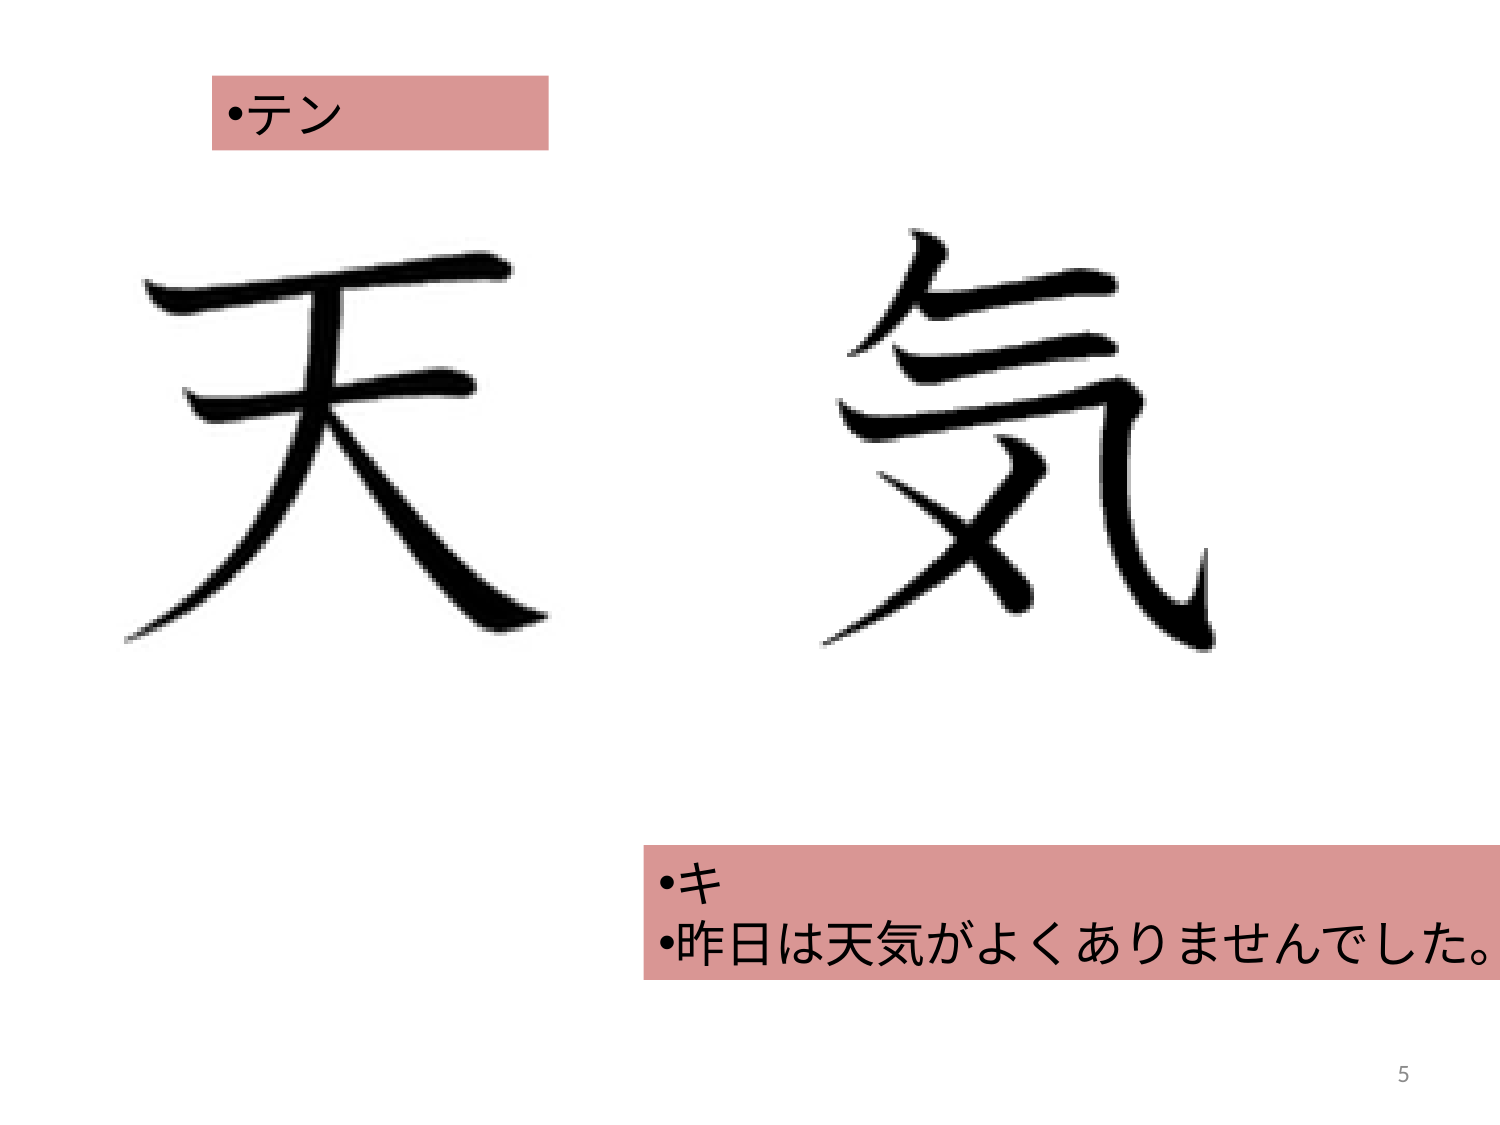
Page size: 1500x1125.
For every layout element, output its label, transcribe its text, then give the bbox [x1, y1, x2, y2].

text_box テン [212, 75, 549, 151]
slide_number 5 [1074, 1042, 1425, 1103]
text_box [0, 187, 666, 687]
text_box キ 昨日は天気がよくありませんでした。 [643, 845, 1500, 980]
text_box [693, 199, 1343, 687]
